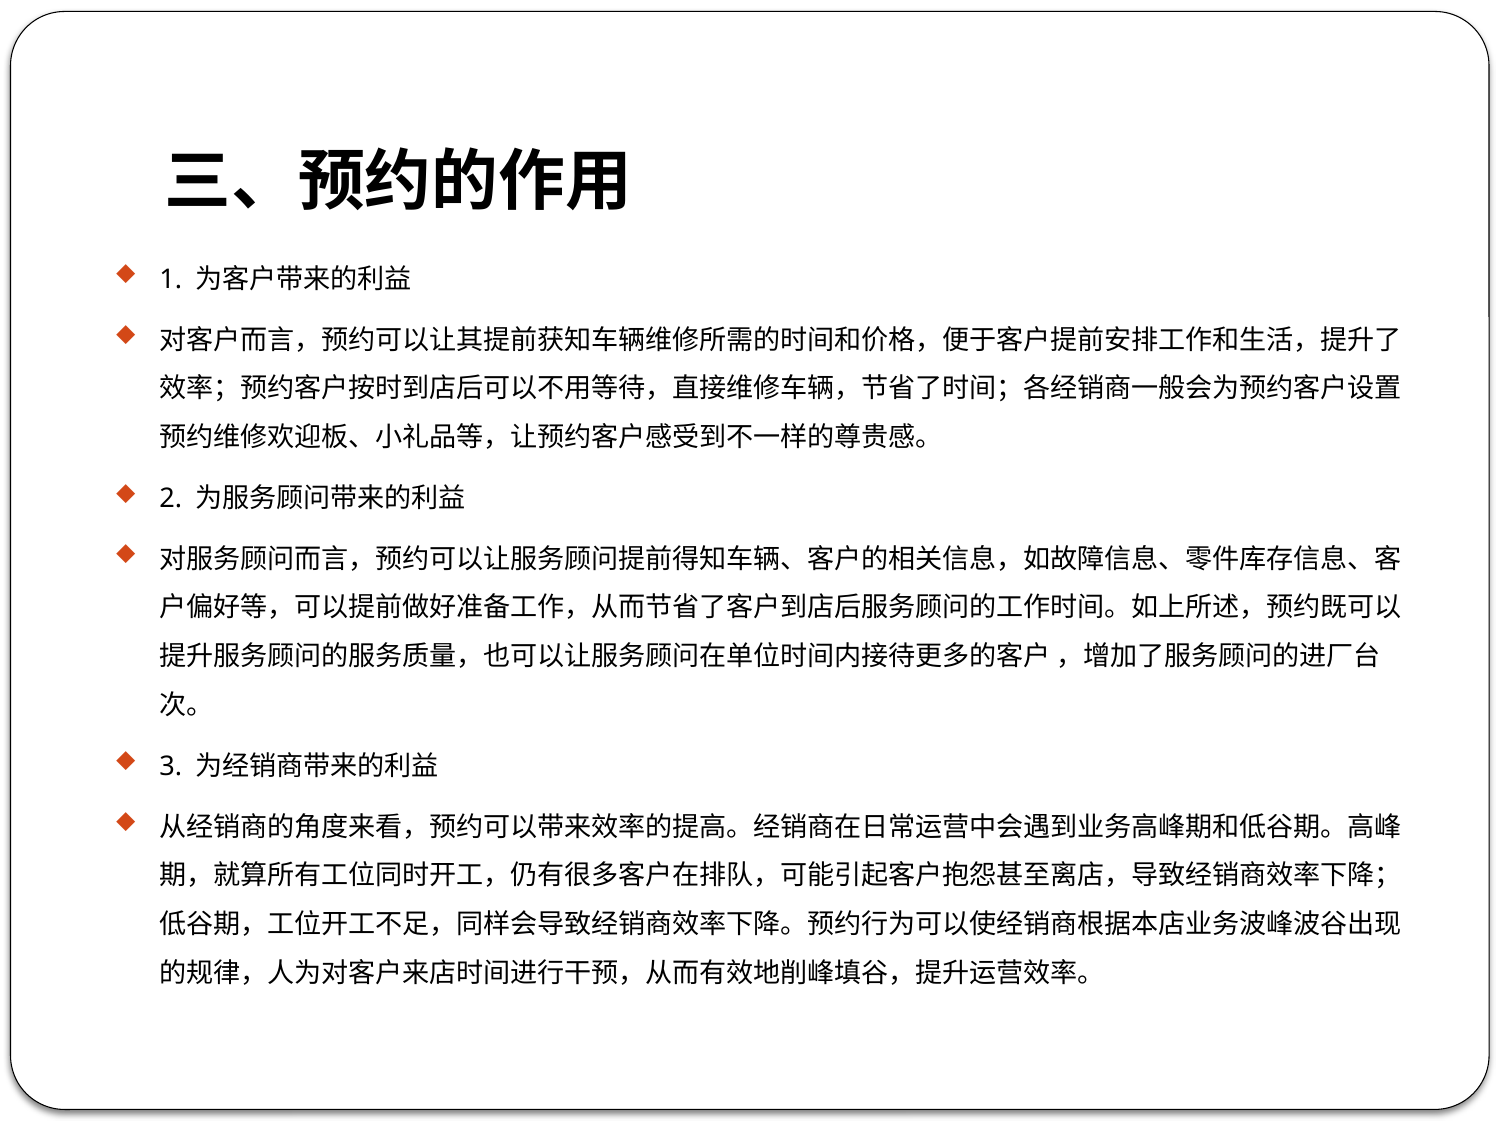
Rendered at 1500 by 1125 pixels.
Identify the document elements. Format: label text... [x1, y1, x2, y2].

list 1. 为客户带来的利益 对客户而言，预约可以让其提前获知车辆维修所需的时间和价格，便于客户提前安排工作和生活，提升了效率；预约客户按时到店后可以不用等待，直接维修车辆，节省了时间；各经销商一般会为预约客户设置预约维修欢迎板、小礼品等，让预约客户感受到不一样的尊贵感。 2. 为服务顾问带来的利益 对服务顾问而言，预约可以让服务顾问提前得知车辆、客户的相关信息，如故障信息、零件库存信息、客户偏好等，可以提前做好准备工作，从而节省了客户到店后服务顾问的工作时间。如上所述，预约既可以提升服务顾问的服务质量，也可以让服务顾问在单位时间内接待更多的客户 ，增加了服务顾问的进厂台次。 3. 为经销商带来的利益 从经销商的角度来看，预约可以带来效率的提高。经销商在日常运营中会遇到业务高峰期和低谷期。高峰期，就算所有工位同时开工，仍有很多客户在排队，可能引起客户抱怨甚至离店，导致经销商效率下降；低谷期，工位开工不足，同样会导致经销商效率下降。预约行为可以使经销商根据本店业务波峰波谷出现的规律，人为对客户来店时间进行干预，从而有效地削峰填谷，提升运营效率。 [99, 237, 1418, 1017]
title 三、预约的作用 [150, 45, 1425, 233]
